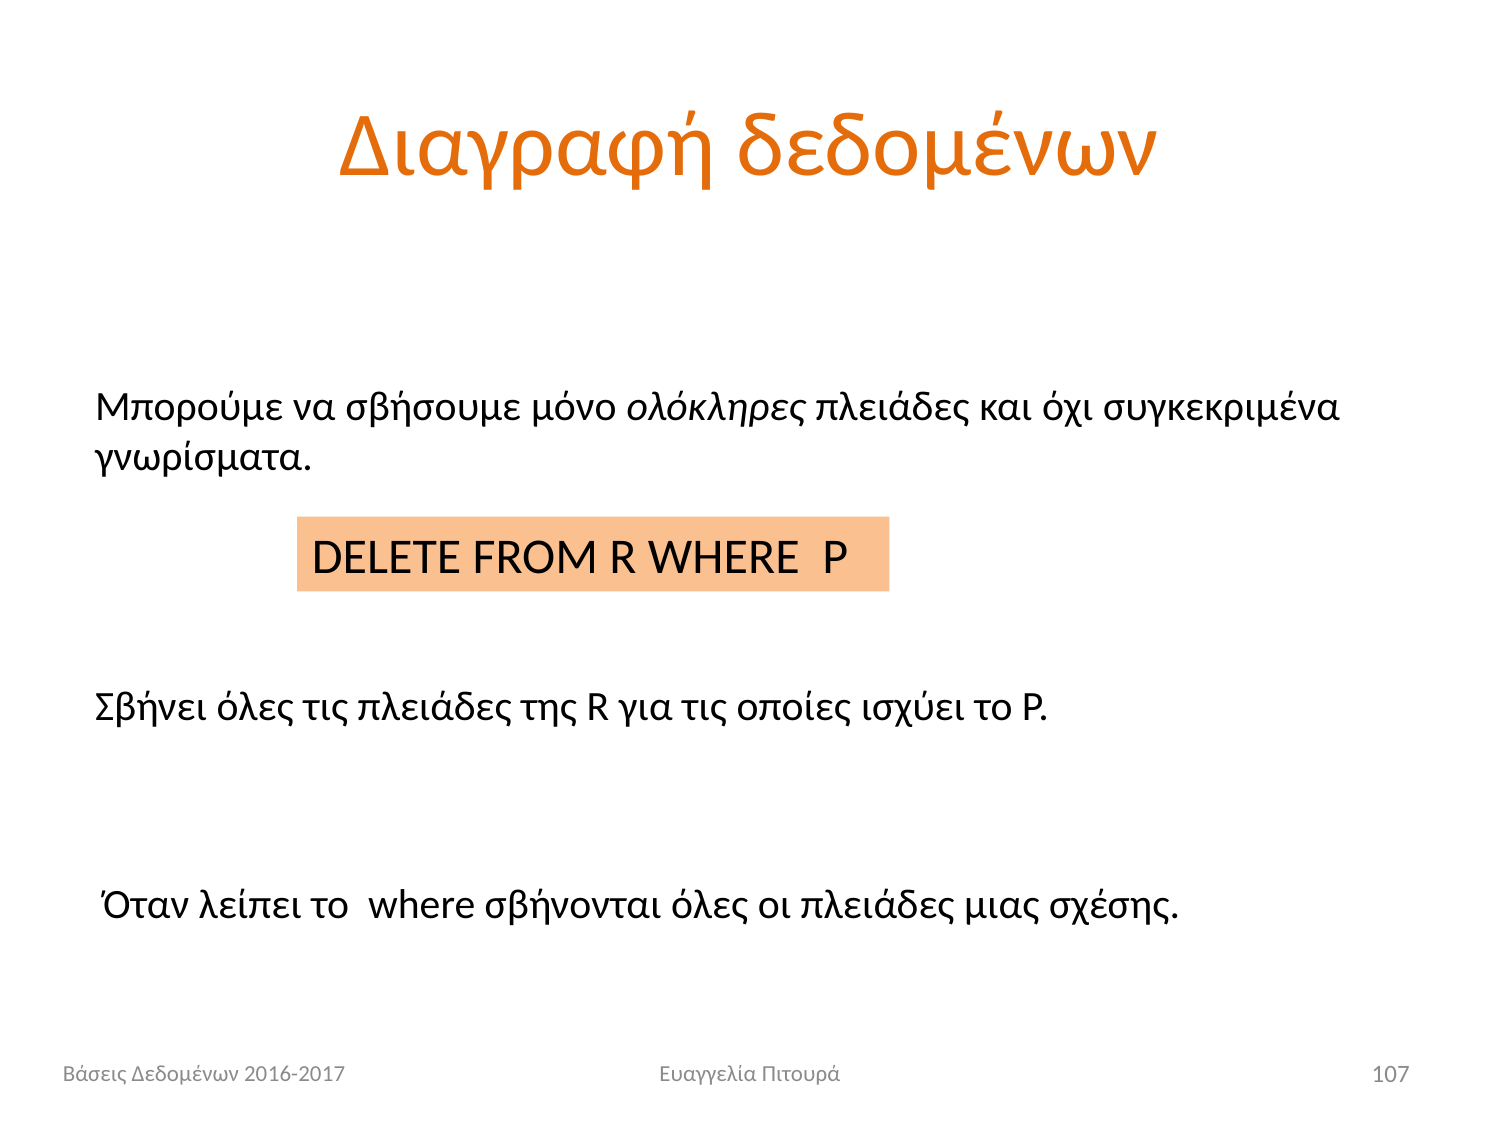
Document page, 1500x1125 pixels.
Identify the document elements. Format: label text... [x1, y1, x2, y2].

footer Ευαγγελία Πιτουρά [512, 1042, 988, 1103]
text_box Όταν λείπει το where σβήνονται όλες οι πλειάδες μιας σχέσης. [88, 869, 1364, 935]
text_box DELETE FROM R WHERE P [297, 516, 890, 592]
title Διαγραφή δεδομένων [75, 45, 1425, 233]
slide_number 107 [1074, 1042, 1425, 1103]
text_box Μπορούμε να σβήσουμε μόνο ολόκληρες πλειάδες και όχι συγκεκριμένα γνωρίσματα. Σβήνει όλες τις πλειάδες της R για τις οποίες ισχύει το P. [80, 371, 1356, 737]
text_box Βάσεις Δεδομένων 2016-2017 [47, 1042, 398, 1103]
